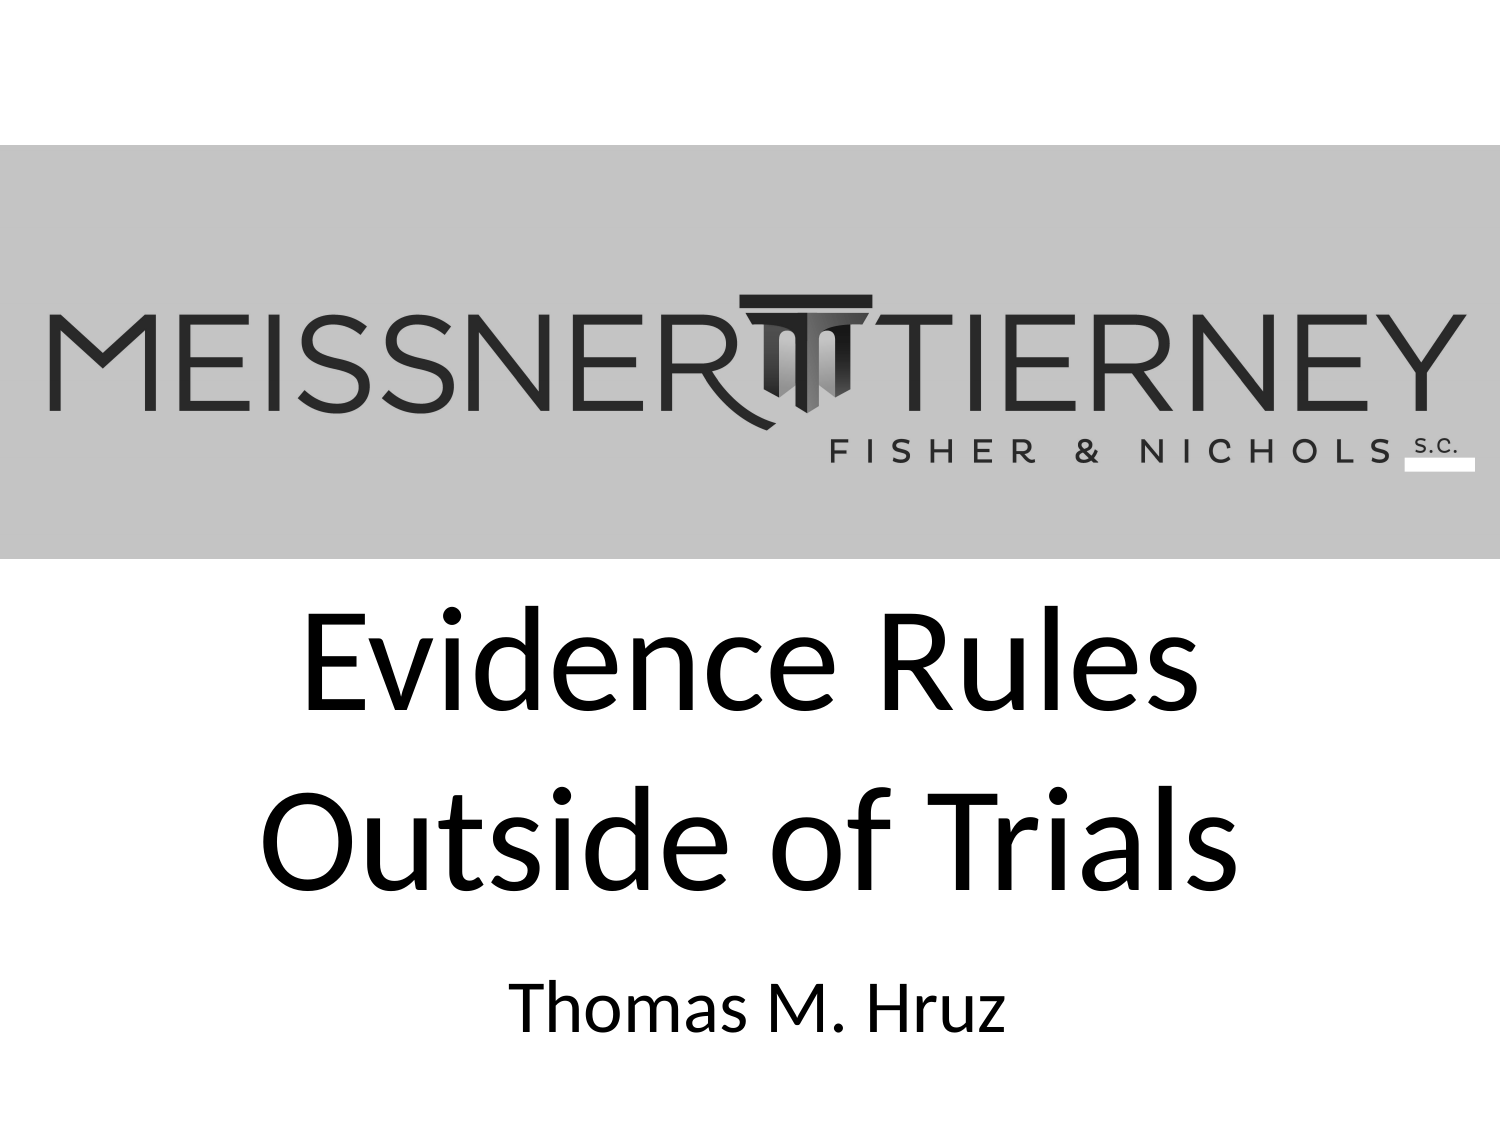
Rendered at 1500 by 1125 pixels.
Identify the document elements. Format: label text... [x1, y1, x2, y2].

subtitle Thomas M. Hruz [419, 949, 1098, 1075]
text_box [0, 145, 1500, 559]
title Evidence Rules Outside of Trials [33, 584, 1468, 897]
